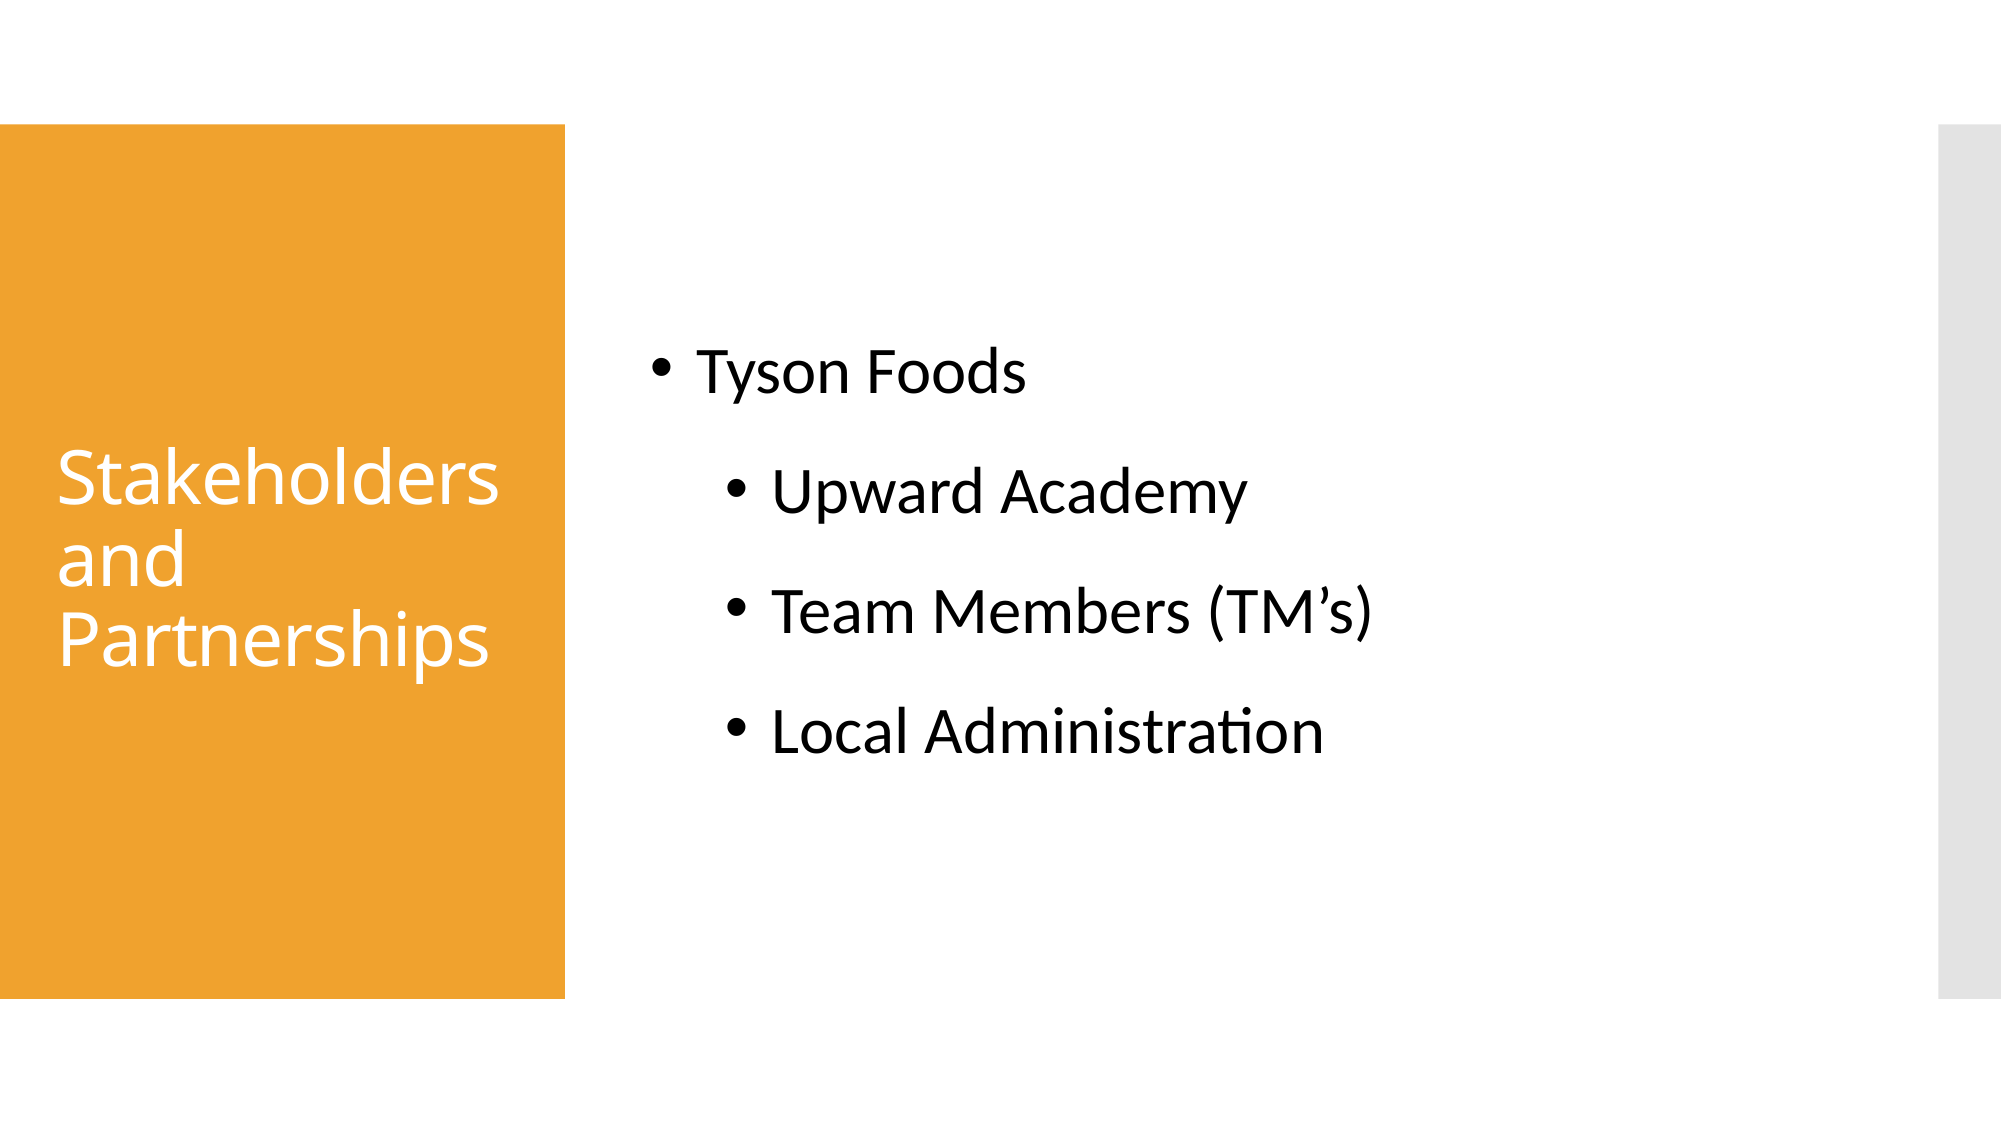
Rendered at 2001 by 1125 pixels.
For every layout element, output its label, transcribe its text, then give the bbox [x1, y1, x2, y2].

title Stakeholders and Partnerships [41, 184, 525, 940]
list Tyson Foods Upward Academy Team Members (TM’s) Local Administration [634, 141, 1835, 982]
